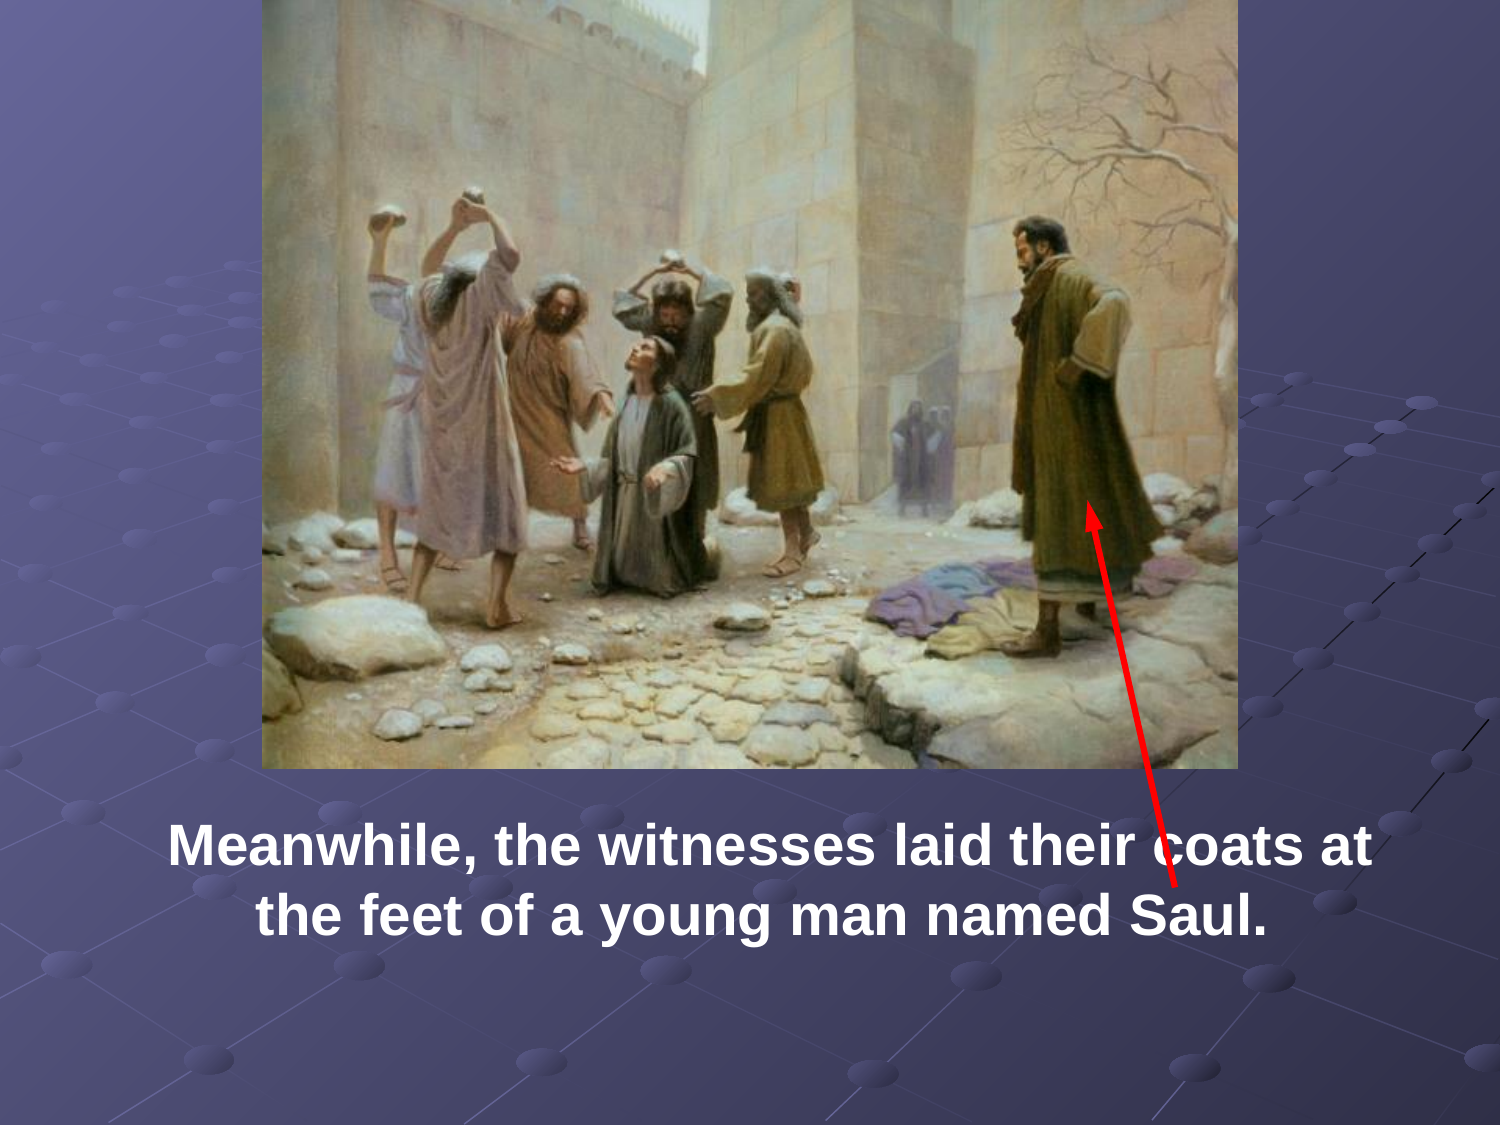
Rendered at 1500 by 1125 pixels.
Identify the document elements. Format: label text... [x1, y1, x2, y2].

picture [262, 0, 1238, 769]
list Meanwhile, the witnesses laid their coats at the feet of a young man named Saul. [87, 799, 1438, 1001]
